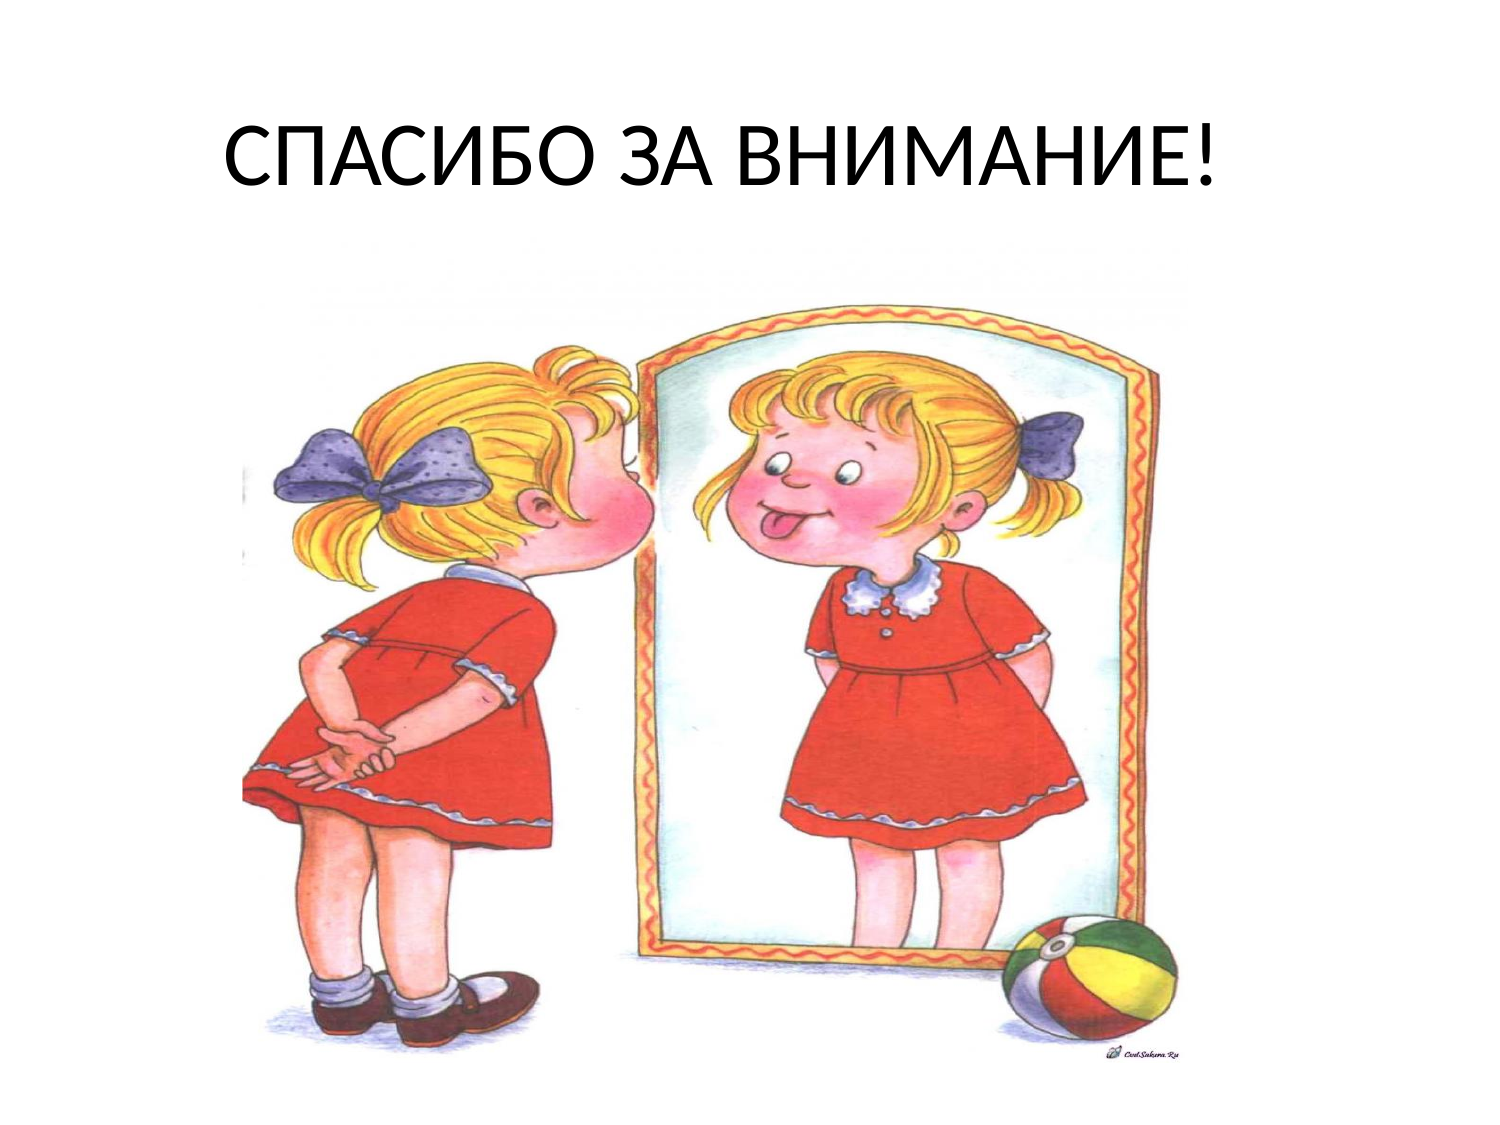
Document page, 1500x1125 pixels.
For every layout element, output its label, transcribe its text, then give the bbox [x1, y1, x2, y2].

picture [241, 231, 1188, 1064]
title СПАСИБО ЗА ВНИМАНИЕ! [88, 30, 1359, 268]
